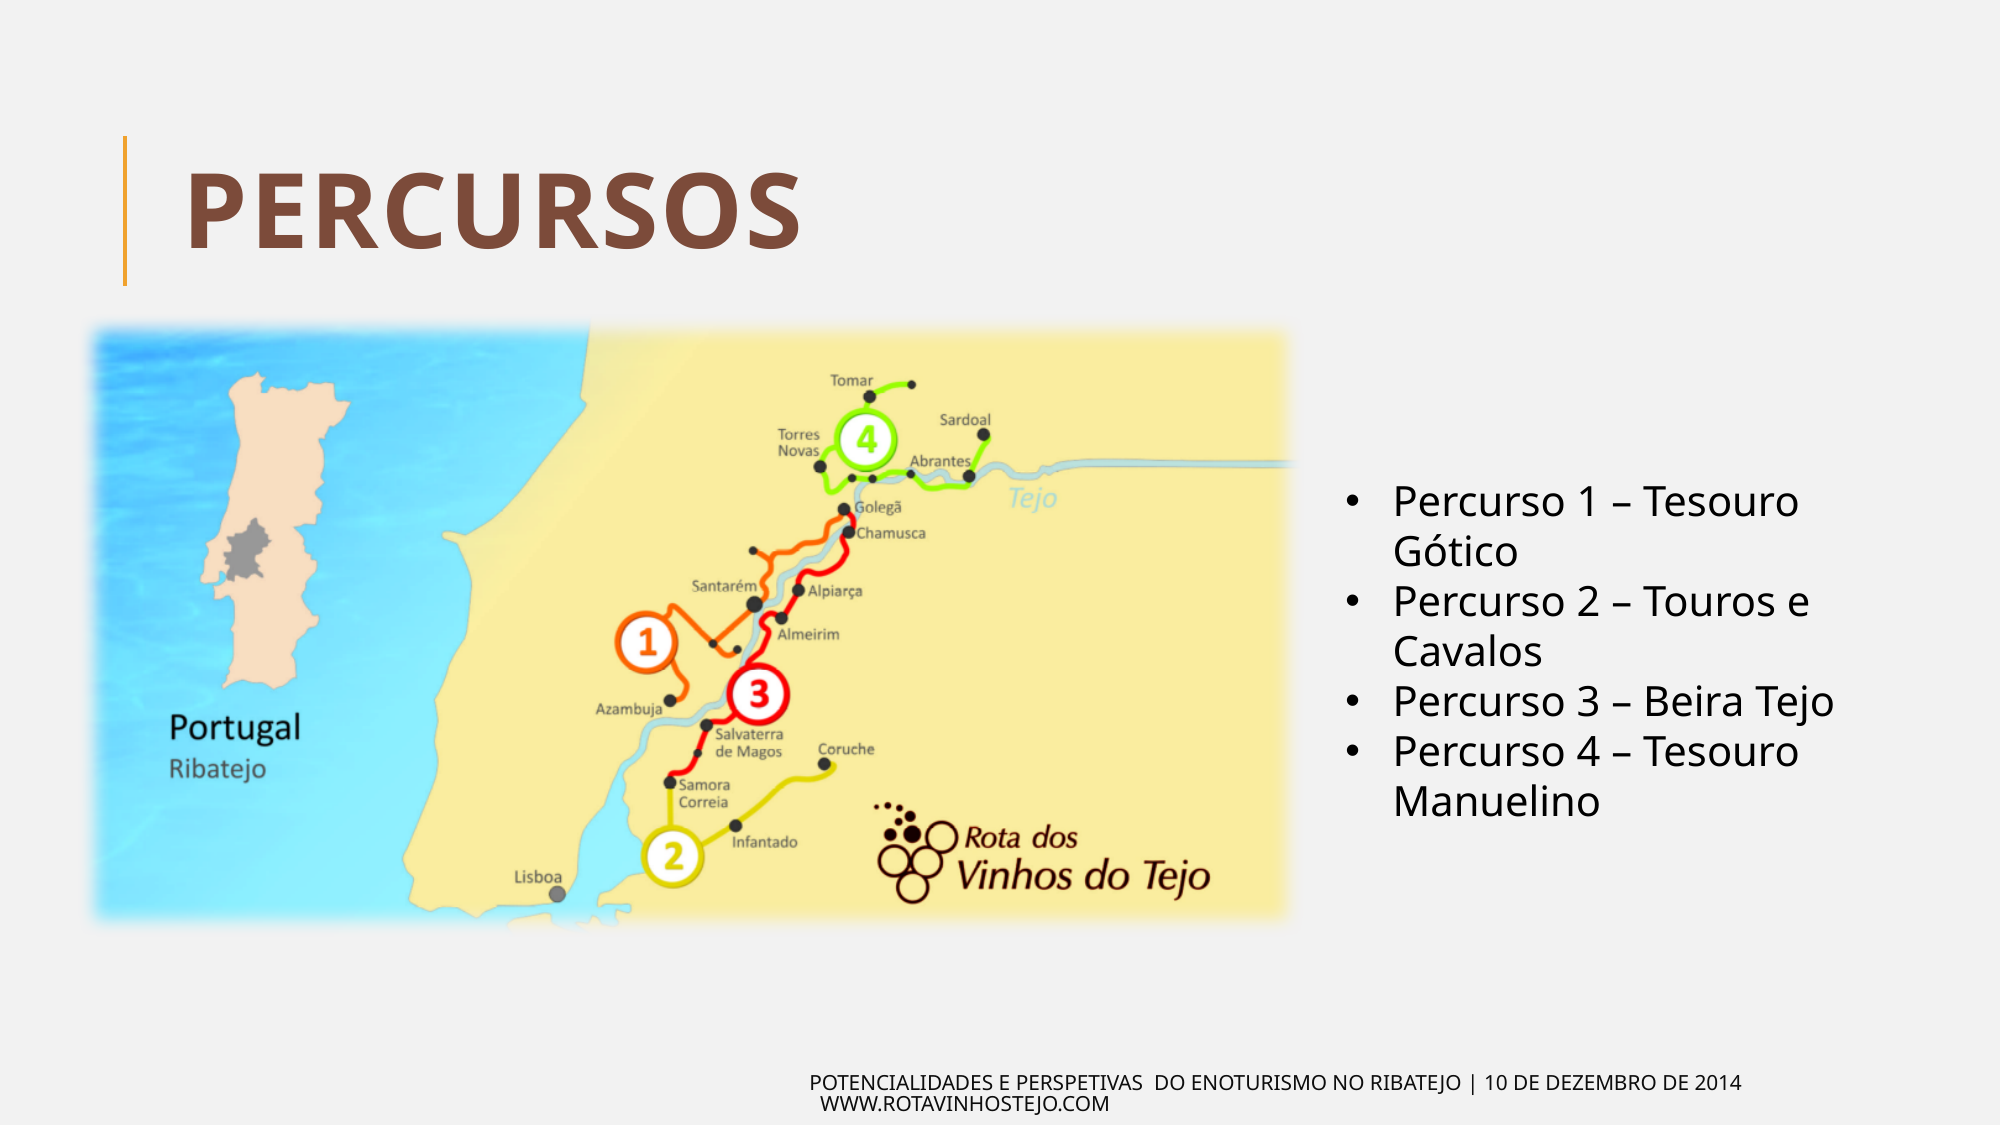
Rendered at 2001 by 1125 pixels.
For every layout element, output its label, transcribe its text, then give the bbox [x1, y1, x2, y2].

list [78, 314, 1304, 937]
text_box Percurso 1 – Tesouro Gótico Percurso 2 – Touros e Cavalos Percurso 3 – Beira Tejo Percurso 4 – Tesouro Manuelino [1330, 467, 1945, 681]
footer Potencialidades e Perspetivas do Enoturismo no Ribatejo | 10 de Dezembro de 2014 www.rotavinhostejo.com [794, 1061, 1763, 1107]
title Percursos [168, 96, 1763, 342]
